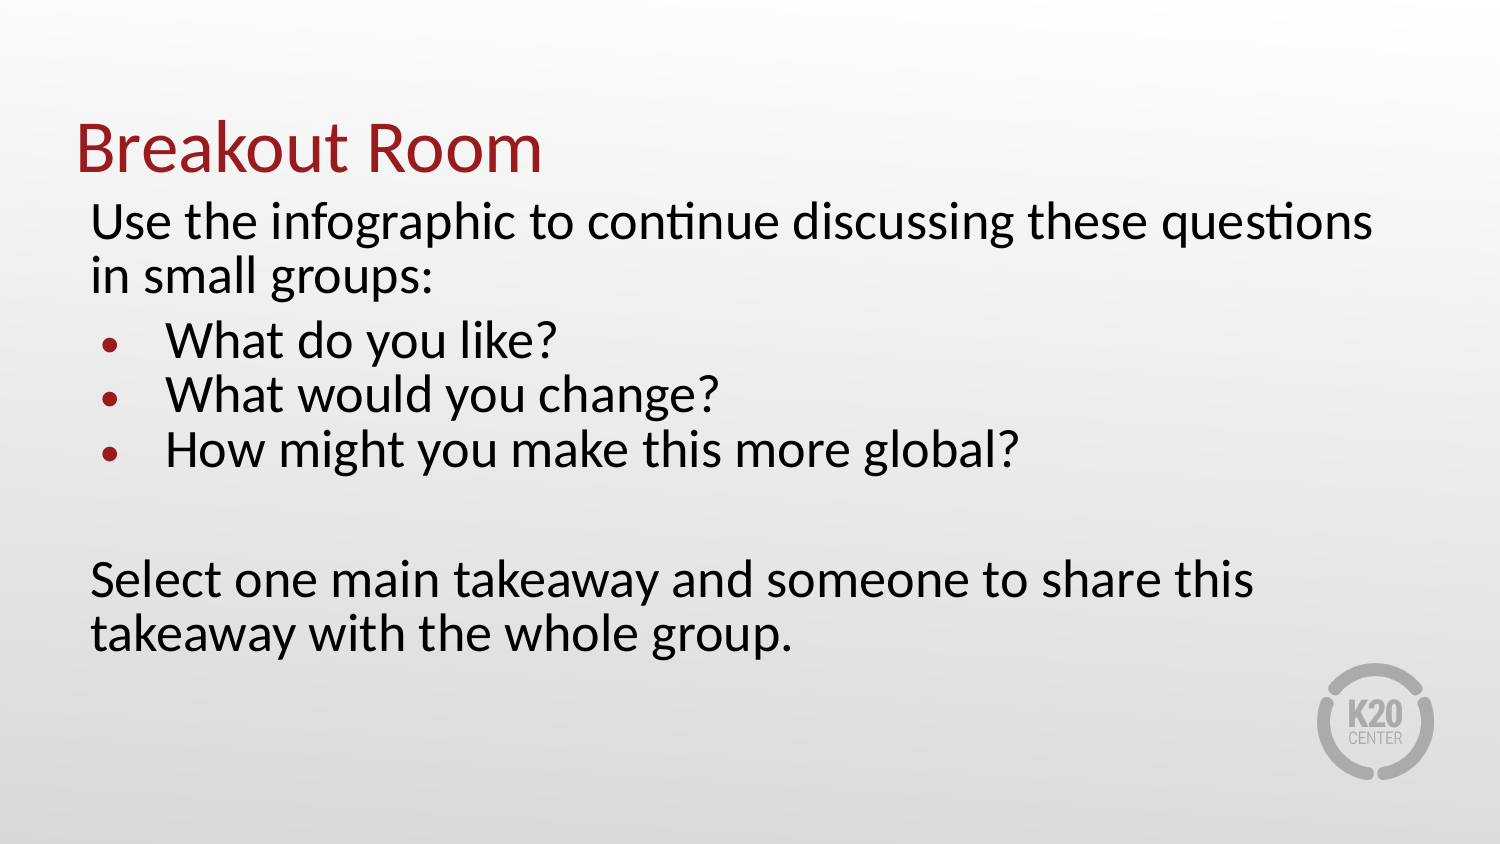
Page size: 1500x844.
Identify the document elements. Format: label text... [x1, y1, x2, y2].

title Breakout Room [75, 50, 1425, 191]
picture [1300, 646, 1451, 797]
list Use the infographic to continue discussing these questions in small groups: What do you like? What would you change? How might you make this more global? Select one main takeaway and someone to share this takeaway with the whole group. [75, 191, 1425, 755]
